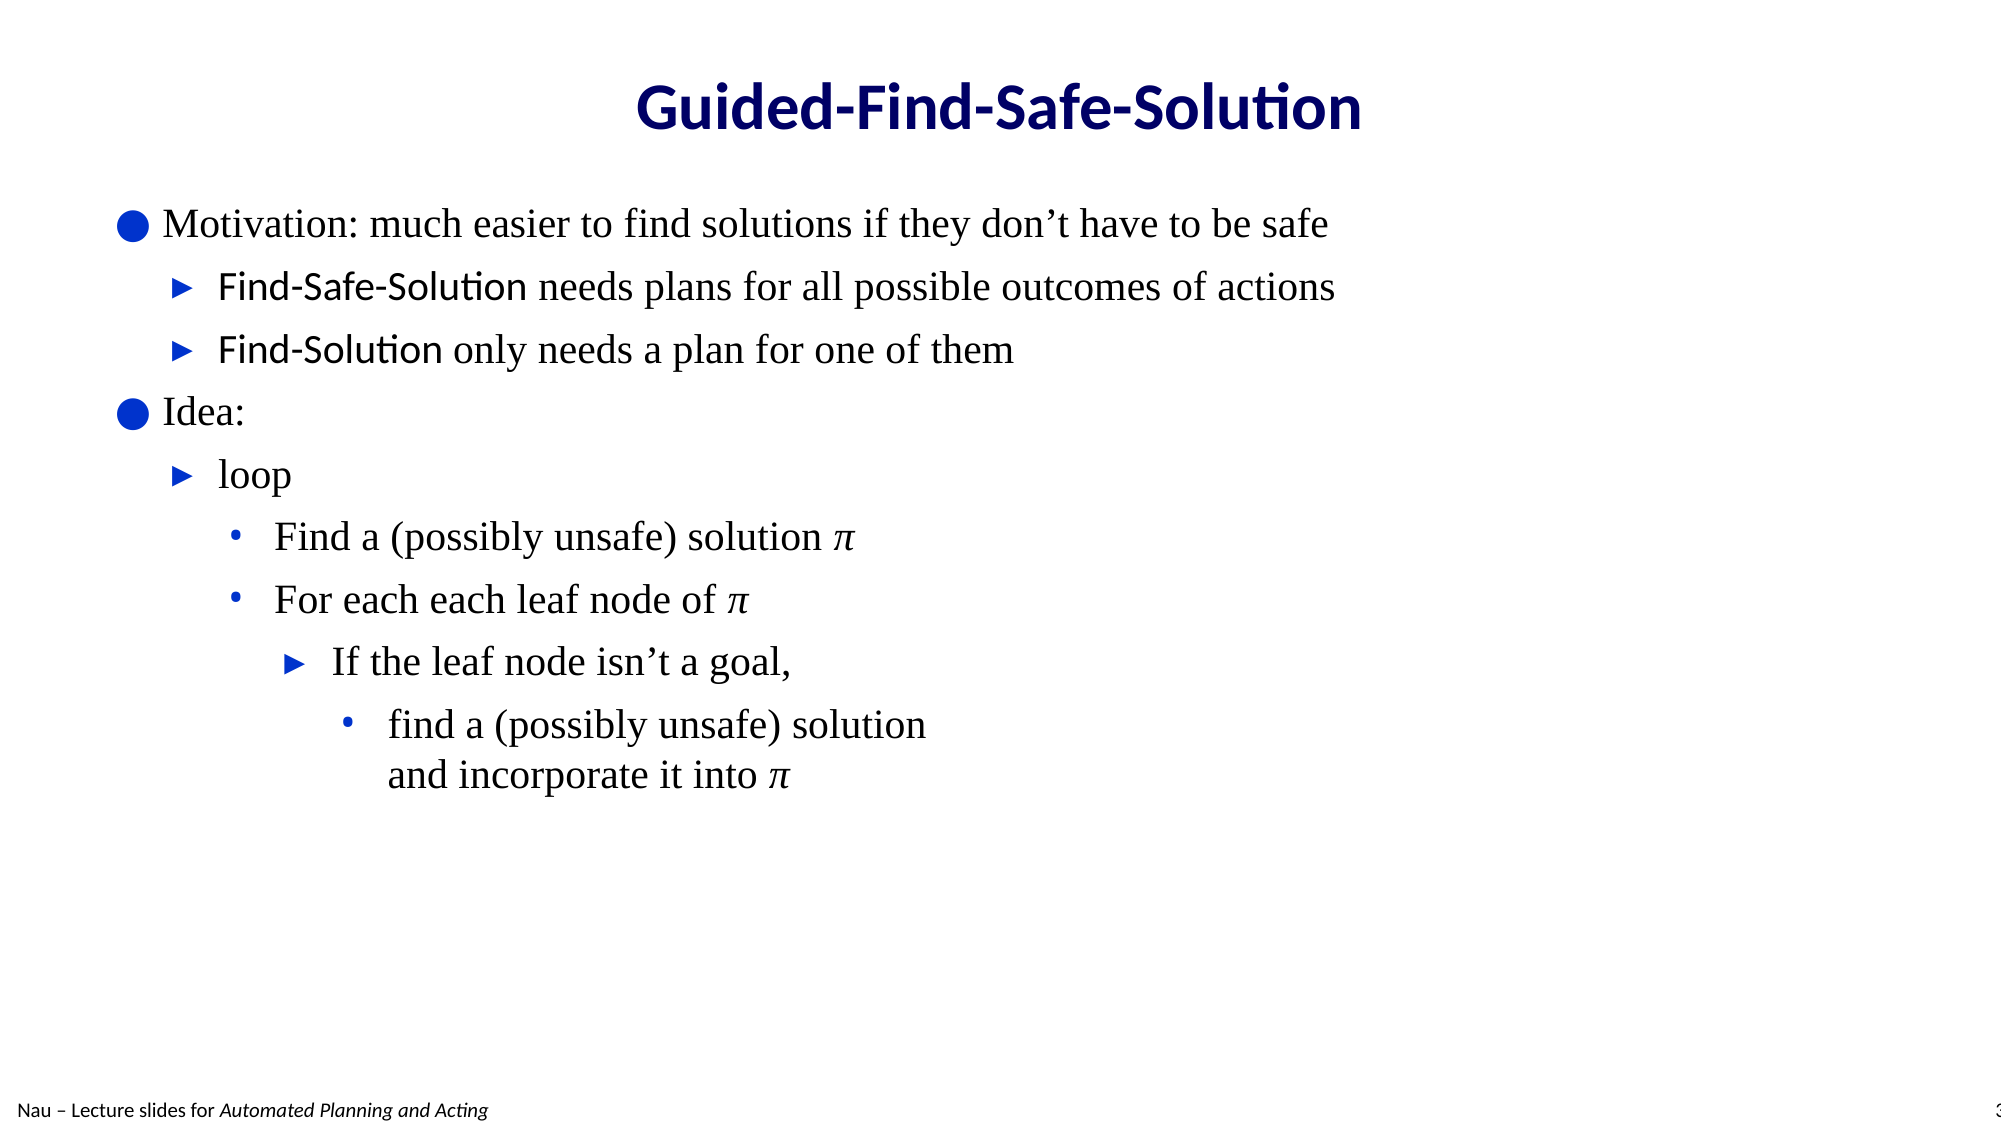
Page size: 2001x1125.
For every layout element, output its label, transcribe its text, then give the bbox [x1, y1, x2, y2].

list Motivation: much easier to find solutions if they don’t have to be safe Find-Safe-Solution needs plans for all possible outcomes of actions Find-Solution only needs a plan for one of them Idea: loop Find a (possibly unsafe) solution π For each each leaf node of π If the leaf node isn’t a goal, find a (possibly unsafe) solution and incorporate it into π [99, 188, 1901, 1057]
title Guided-Find-Safe-Solution [32, 16, 1968, 151]
